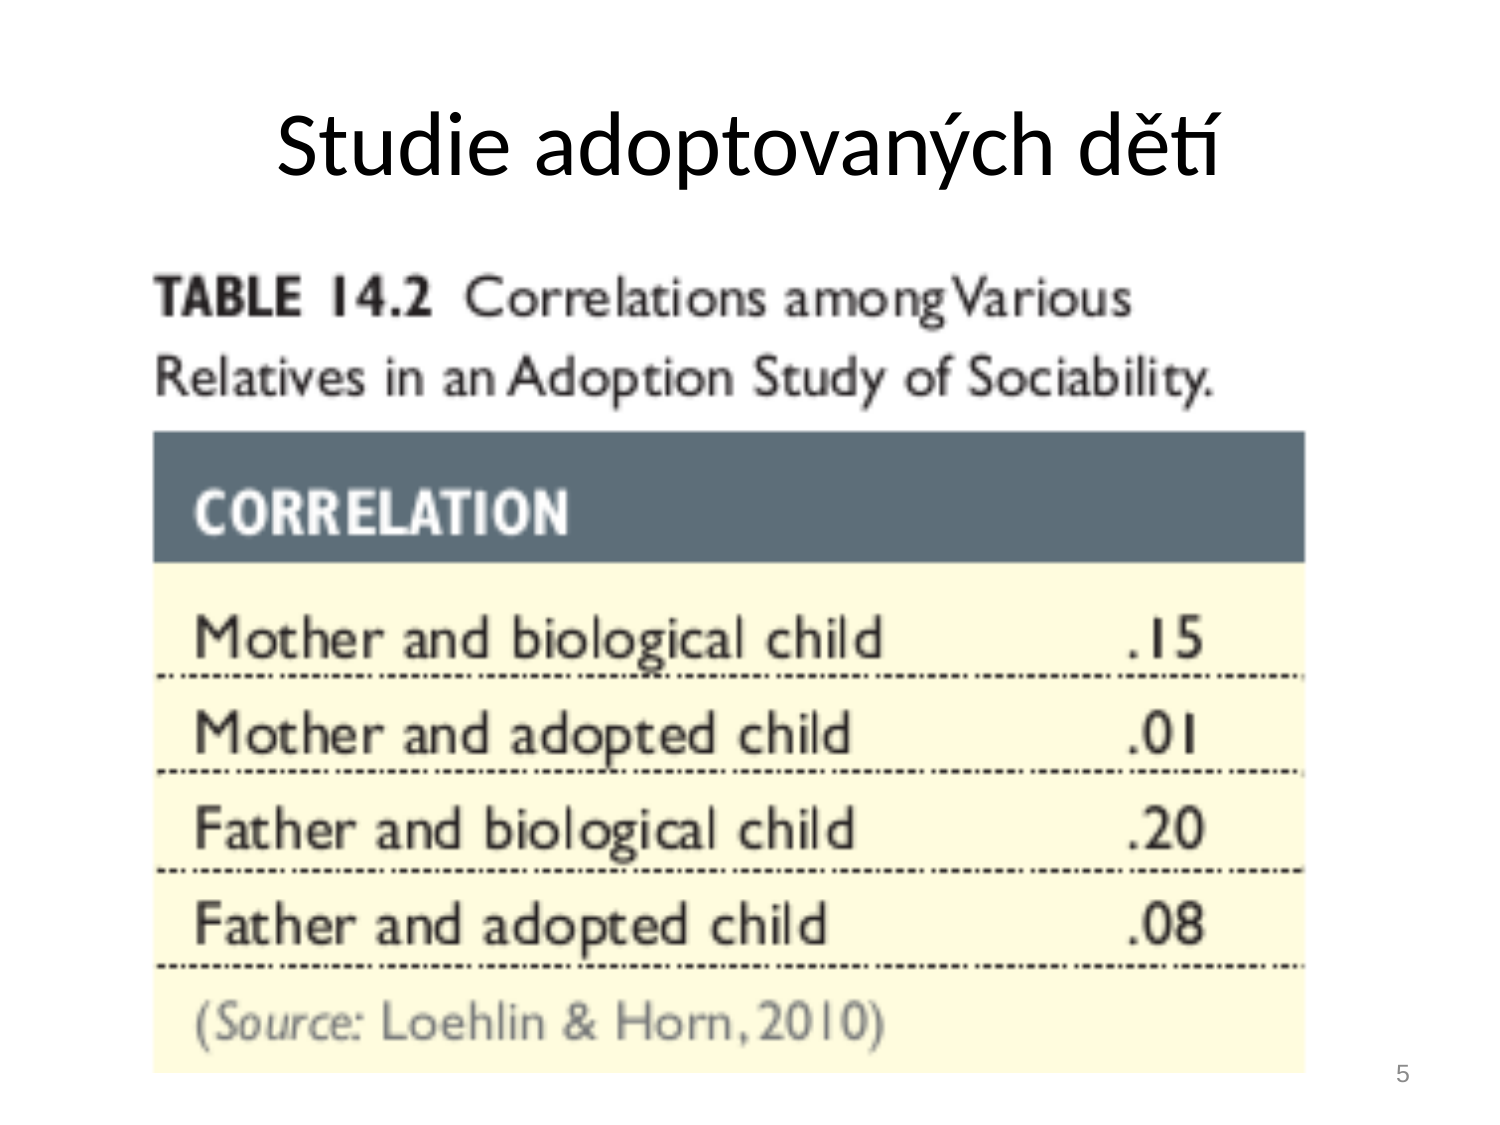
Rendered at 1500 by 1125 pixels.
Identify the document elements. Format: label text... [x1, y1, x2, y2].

slide_number 5 [1074, 1042, 1425, 1103]
picture [138, 262, 1354, 1073]
title Studie adoptovaných dětí [75, 45, 1425, 233]
